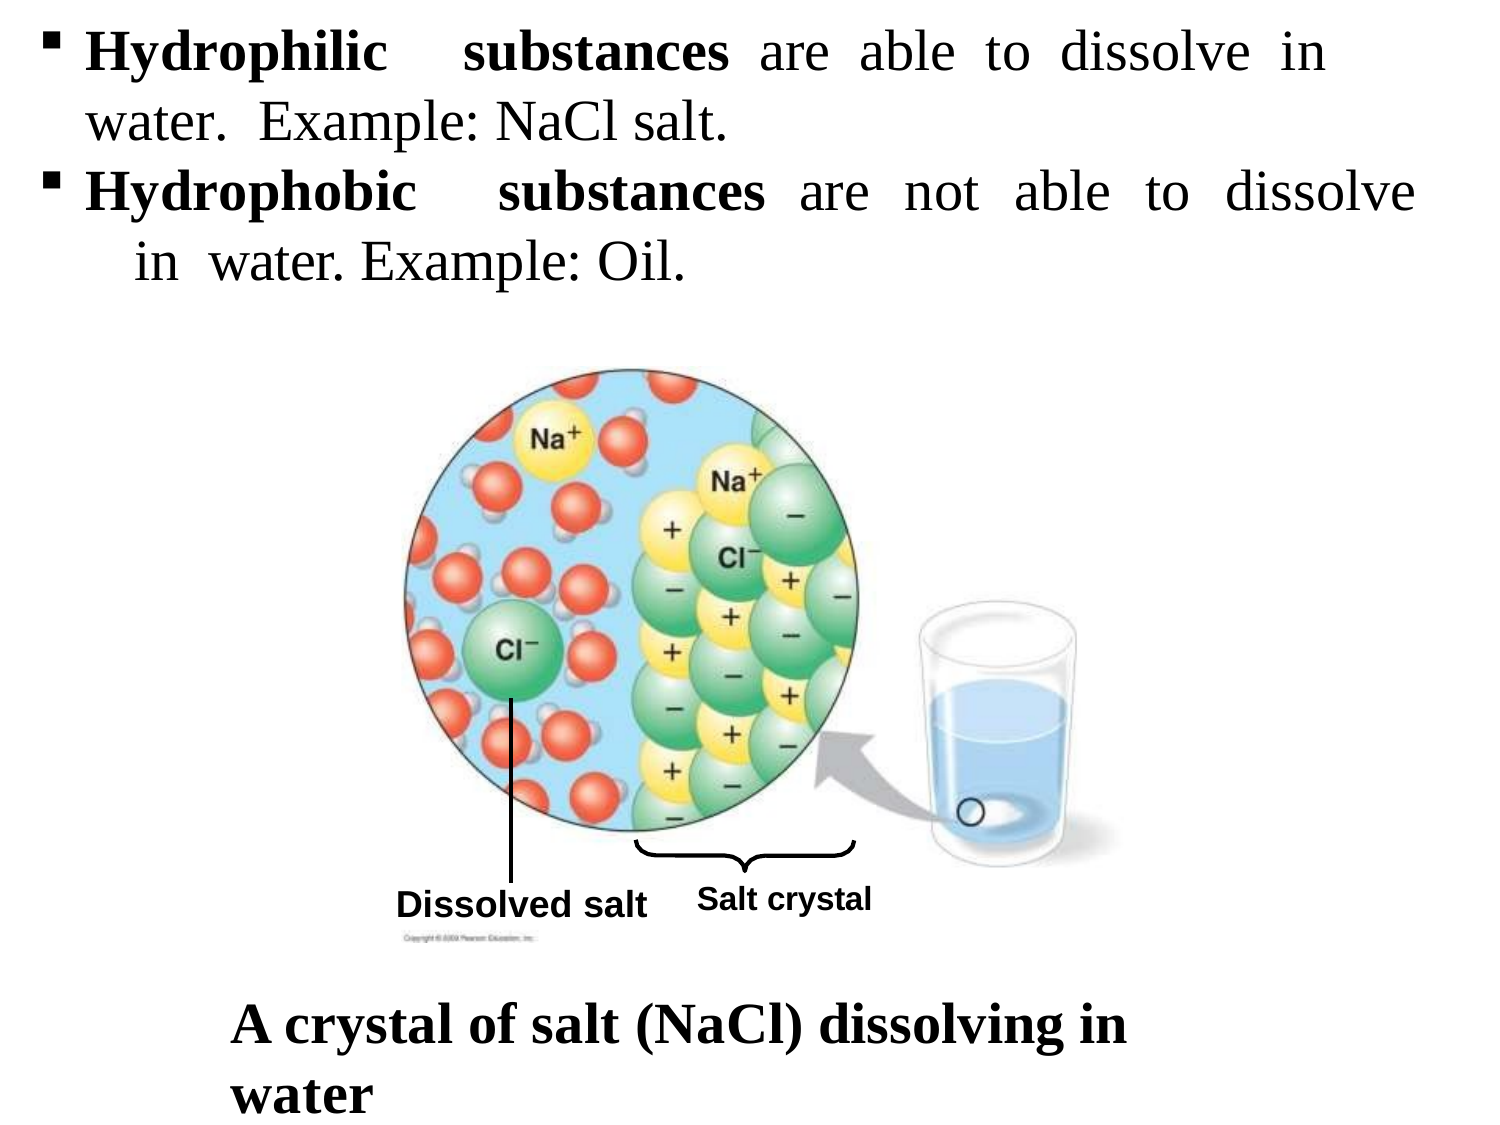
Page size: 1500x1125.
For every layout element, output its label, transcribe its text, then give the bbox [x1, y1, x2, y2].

text_box [401, 366, 1124, 943]
text_box A crystal of salt (NaCl) dissolving in water [228, 983, 1287, 1125]
text_box Hydrophilic substances are able to dissolve in water. Example: NaCl salt. Hydrophobic substances are not able to dissolve in water. Example: Oil. [36, 10, 1450, 293]
text_box Salt crystal [694, 874, 876, 917]
text_box [635, 839, 855, 872]
text_box Dissolved salt [393, 877, 651, 925]
